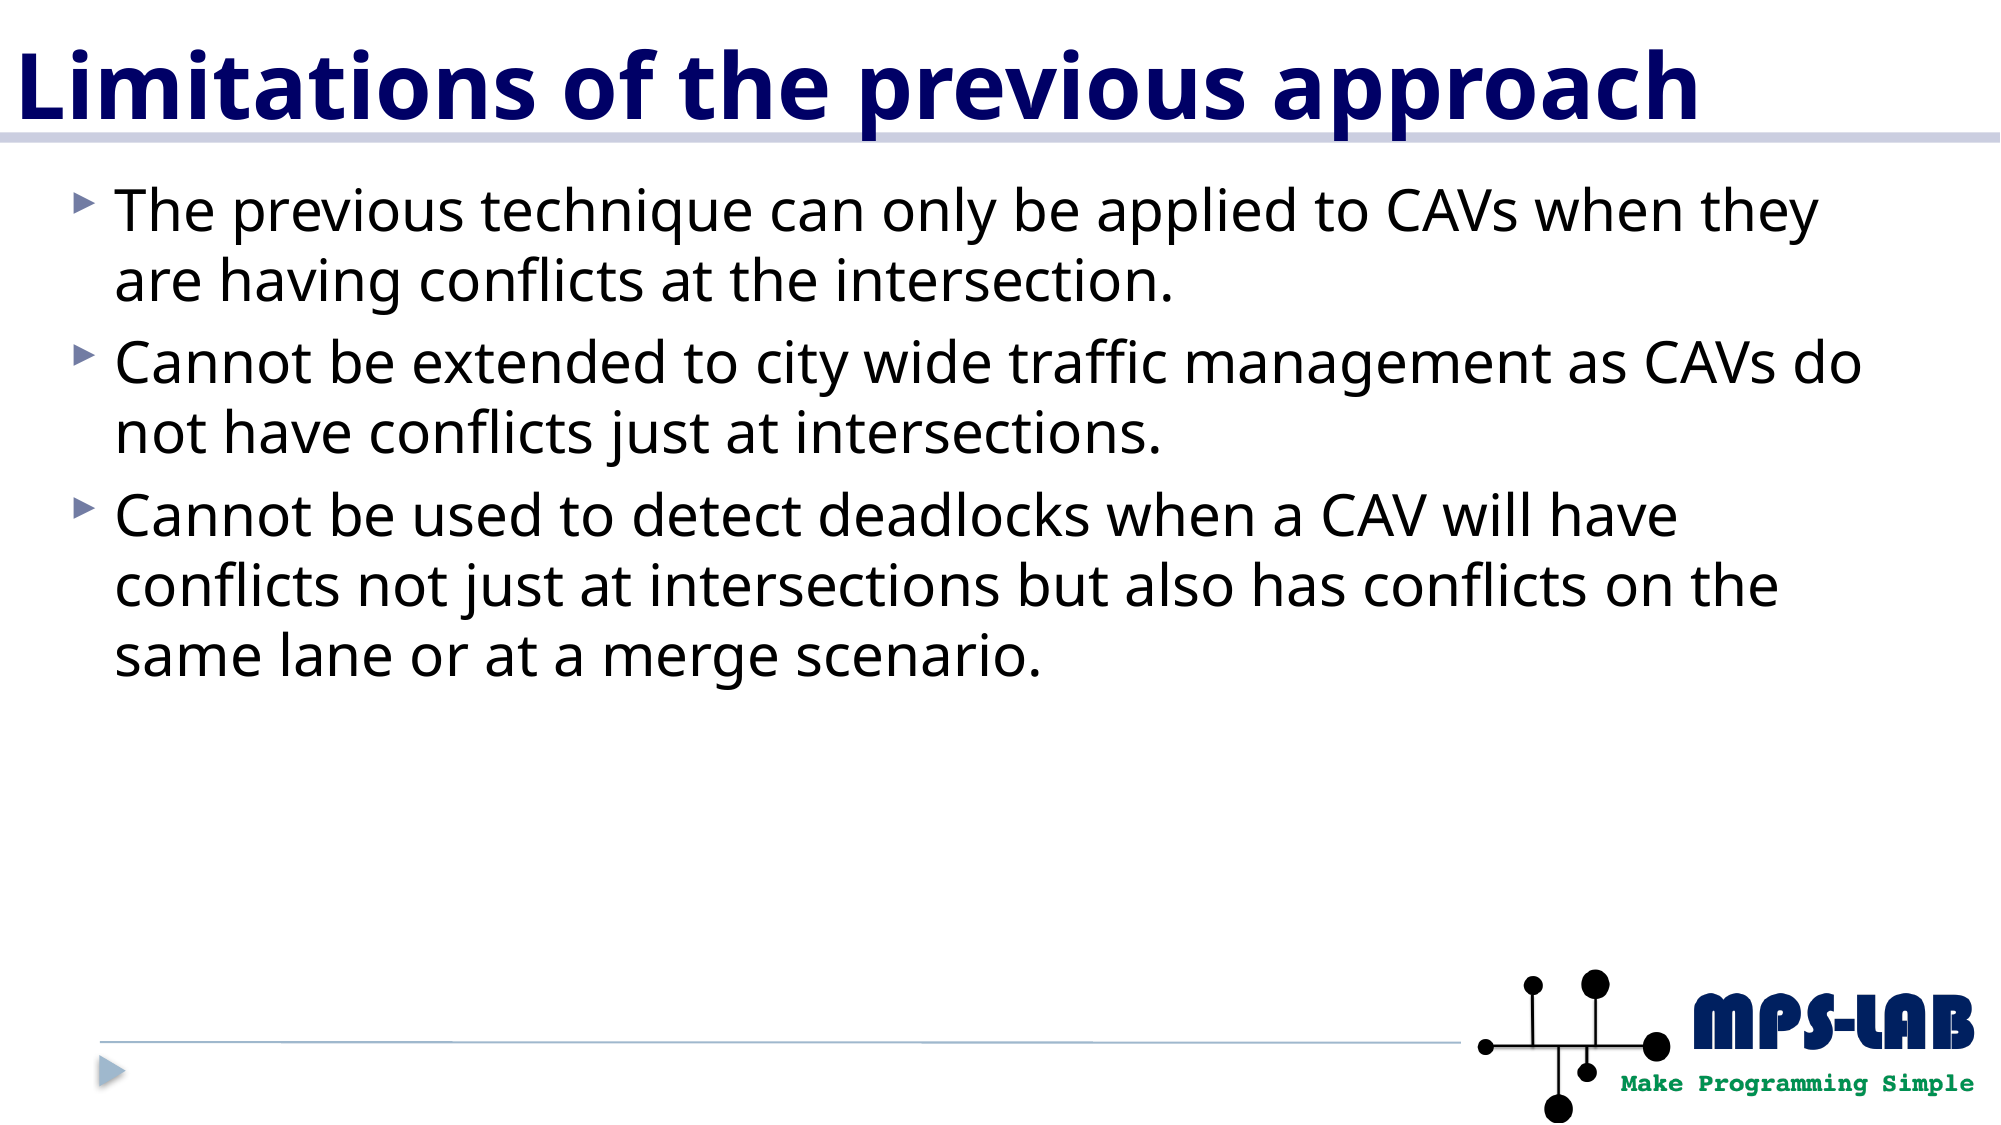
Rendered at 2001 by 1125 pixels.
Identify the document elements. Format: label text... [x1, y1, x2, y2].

picture [1477, 950, 2001, 1123]
title Limitations of the previous approach [0, 0, 2000, 146]
list The previous technique can only be applied to CAVs when they are having conflicts at the intersection. Cannot be extended to city wide traffic management as CAVs do not have conflicts just at intersections. Cannot be used to detect deadlocks when a CAV will have conflicts not just at intersections but also has conflicts on the same lane or at a merge scenario. [55, 165, 1917, 976]
